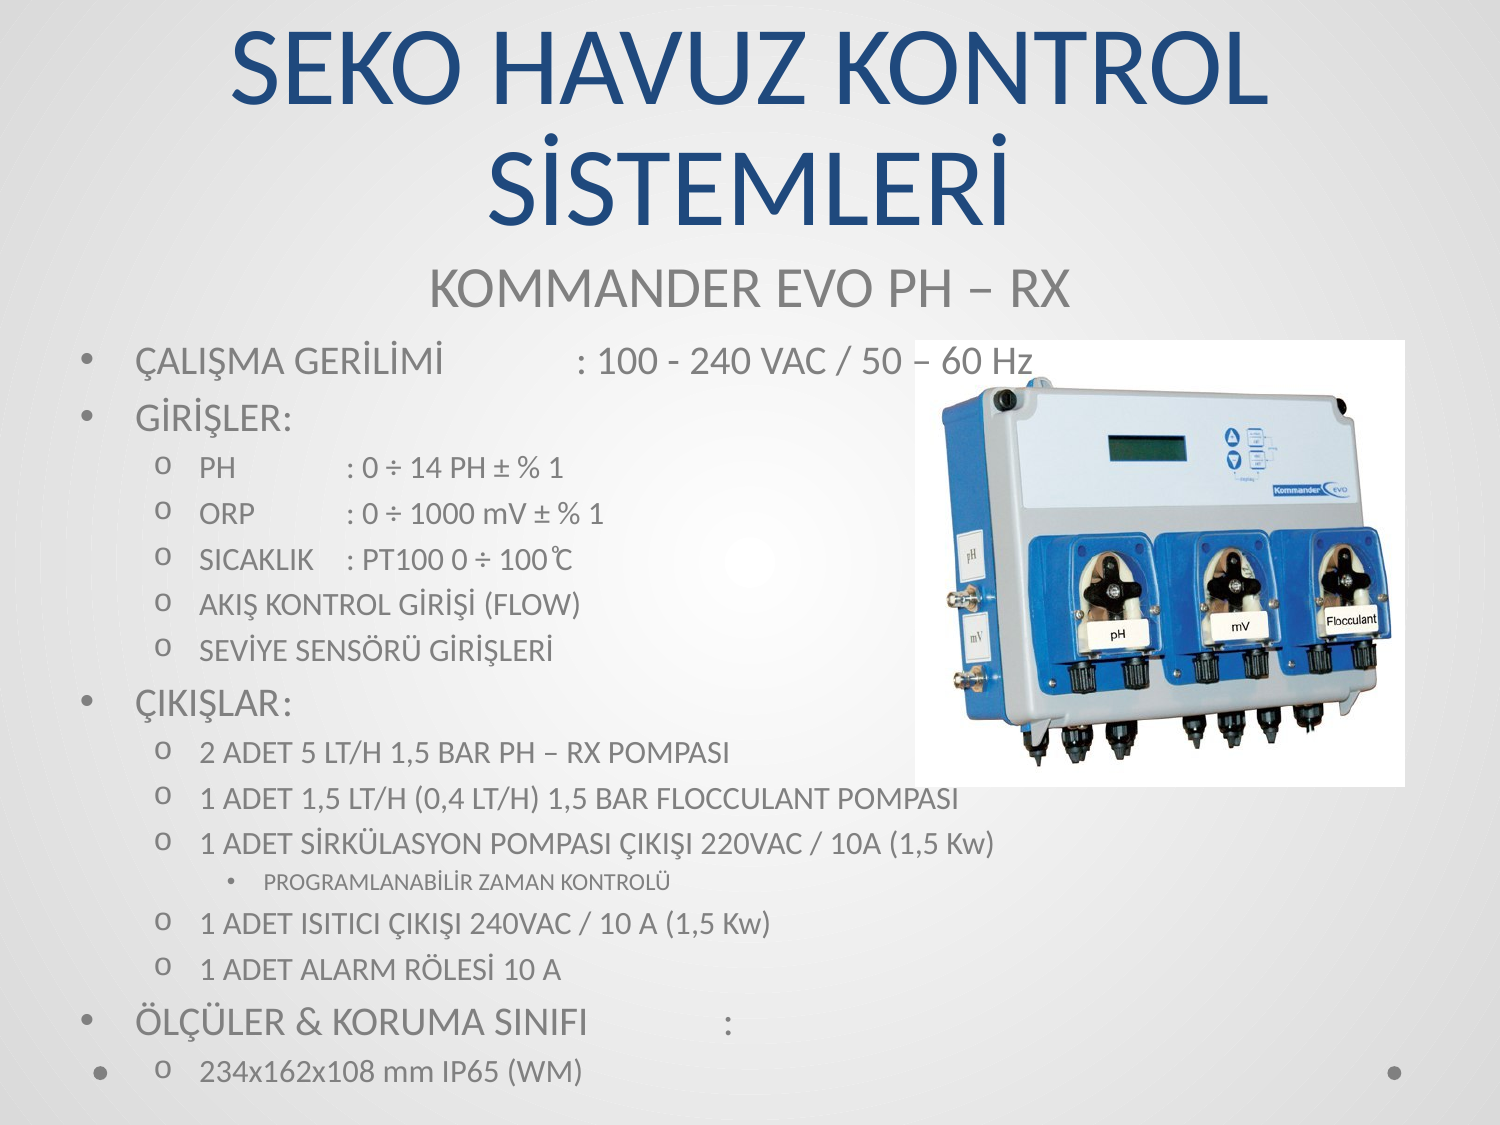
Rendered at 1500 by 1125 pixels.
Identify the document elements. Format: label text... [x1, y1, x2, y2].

text_box KOMMANDER EVO PH – RX [75, 231, 1426, 327]
picture [915, 340, 1405, 788]
title SEKO HAVUZ KONTROL SİSTEMLERİ [75, 0, 1426, 231]
text_box ÇALIŞMA GERİLİMİ : 100 - 240 VAC / 50 – 60 Hz GİRİŞLER : PH : 0 ÷ 14 PH ± % 1 ORP : 0 ÷ 1000 mV ± % 1 SICAKLIK : PT100 0 ÷ 100 ͦC AKIŞ KONTROL GİRİŞİ (FLOW) SEVİYE SENSÖRÜ GİRİŞLERİ ÇIKIŞLAR : 2 ADET 5 LT/H 1,5 BAR PH – RX POMPASI 1 ADET 1,5 LT/H (0,4 LT/H) 1,5 BAR FLOCCULANT POMPASI 1 ADET SİRKÜLASYON POMPASI ÇIKIŞI 220VAC / 10A (1,5 Kw) PROGRAMLANABİLİR ZAMAN KONTROLÜ 1 ADET ISITICI ÇIKIŞI 240VAC / 10 A (1,5 Kw) 1 ADET ALARM RÖLESİ 10 A ÖLÇÜLER & KORUMA SINIFI : 234x162x108 mm IP65 (WM) [64, 326, 1058, 1106]
